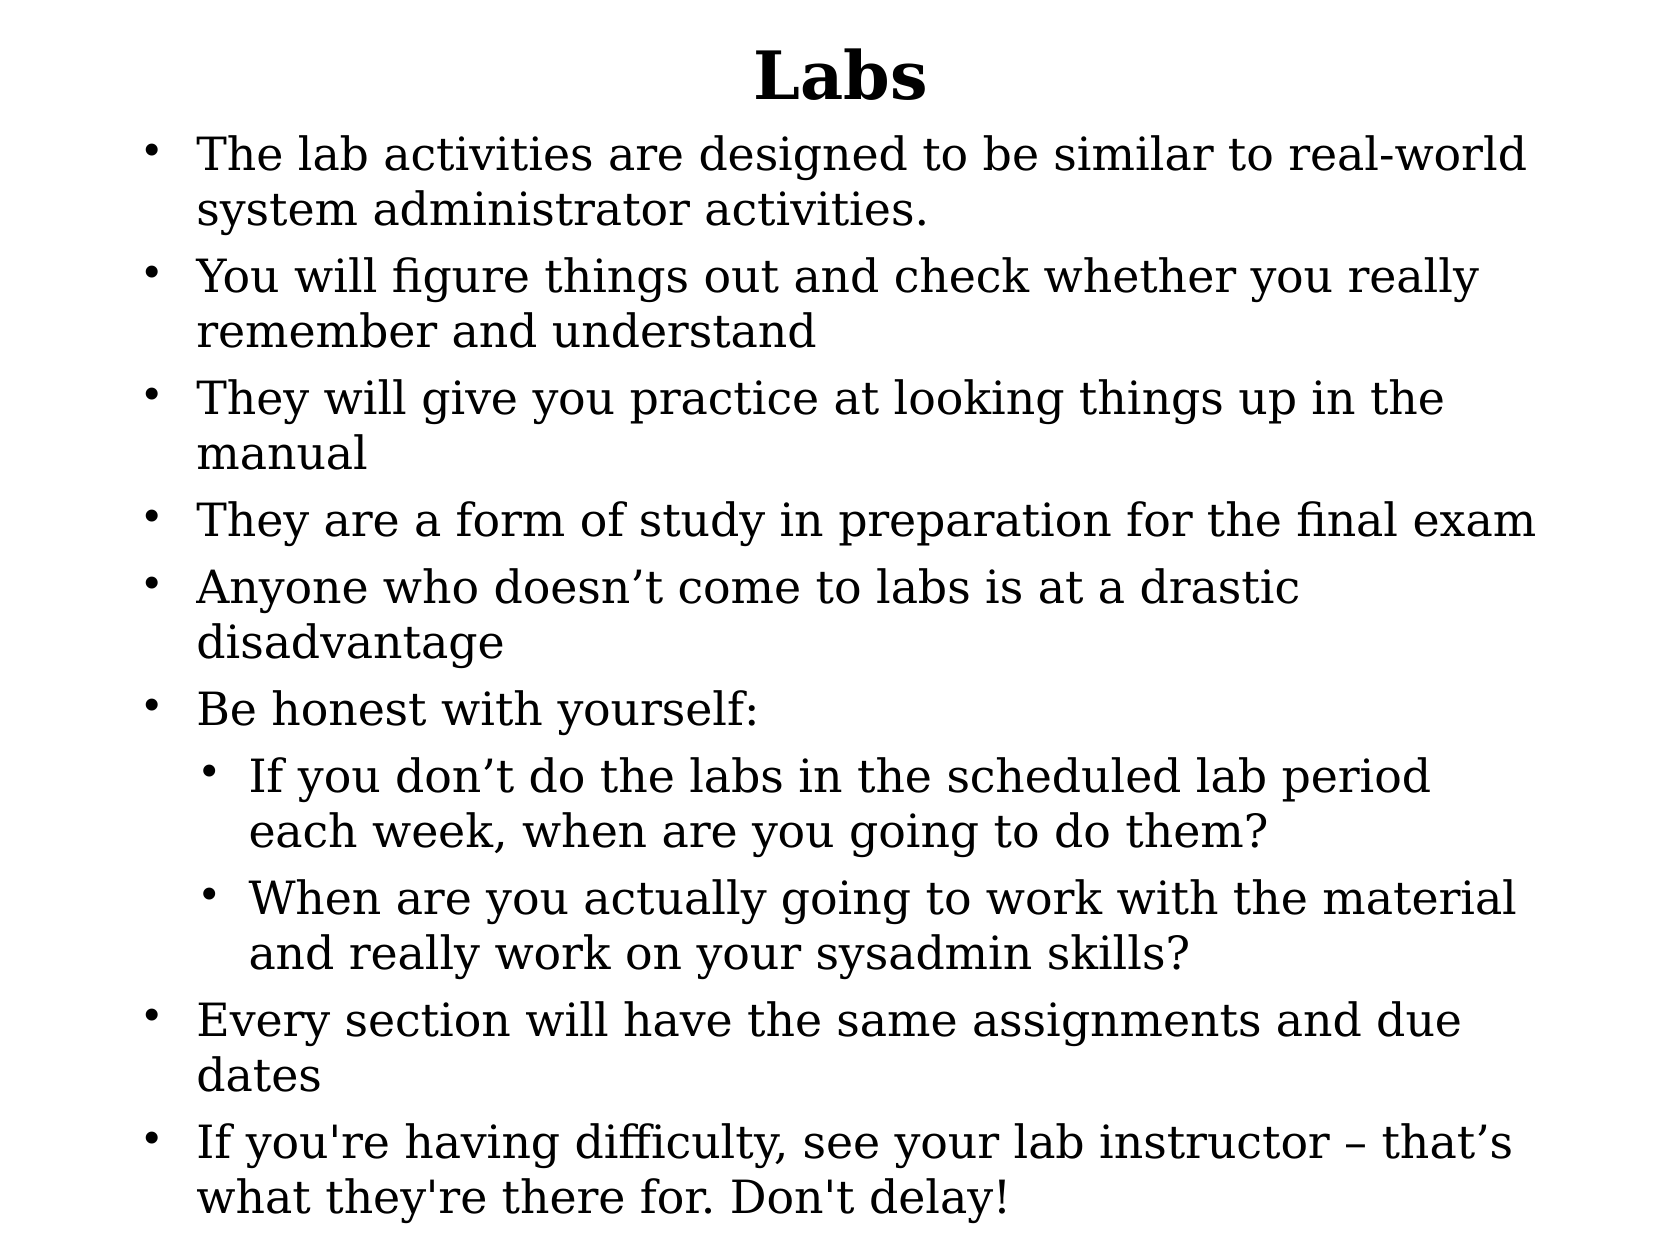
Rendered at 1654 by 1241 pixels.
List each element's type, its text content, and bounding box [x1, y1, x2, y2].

text_box Labs The lab activities are designed to be similar to real-world system administrator activities. You will figure things out and check whether you really remember and understand They will give you practice at looking things up in the manual They are a form of study in preparation for the final exam Anyone who doesn’t come to labs is at a drastic disadvantage Be honest with yourself: If you don’t do the labs in the scheduled lab period each week, when are you going to do them? When are you actually going to work with the material and really work on your sysadmin skills? Every section will have the same assignments and due dates If you're having difficulty, see your lab instructor – that’s what they're there for. Don't delay! Lab Attendance is not mandatory, but PLEASE be honest with yourself about preparing for the midterms and final exam. [126, 45, 1538, 1170]
